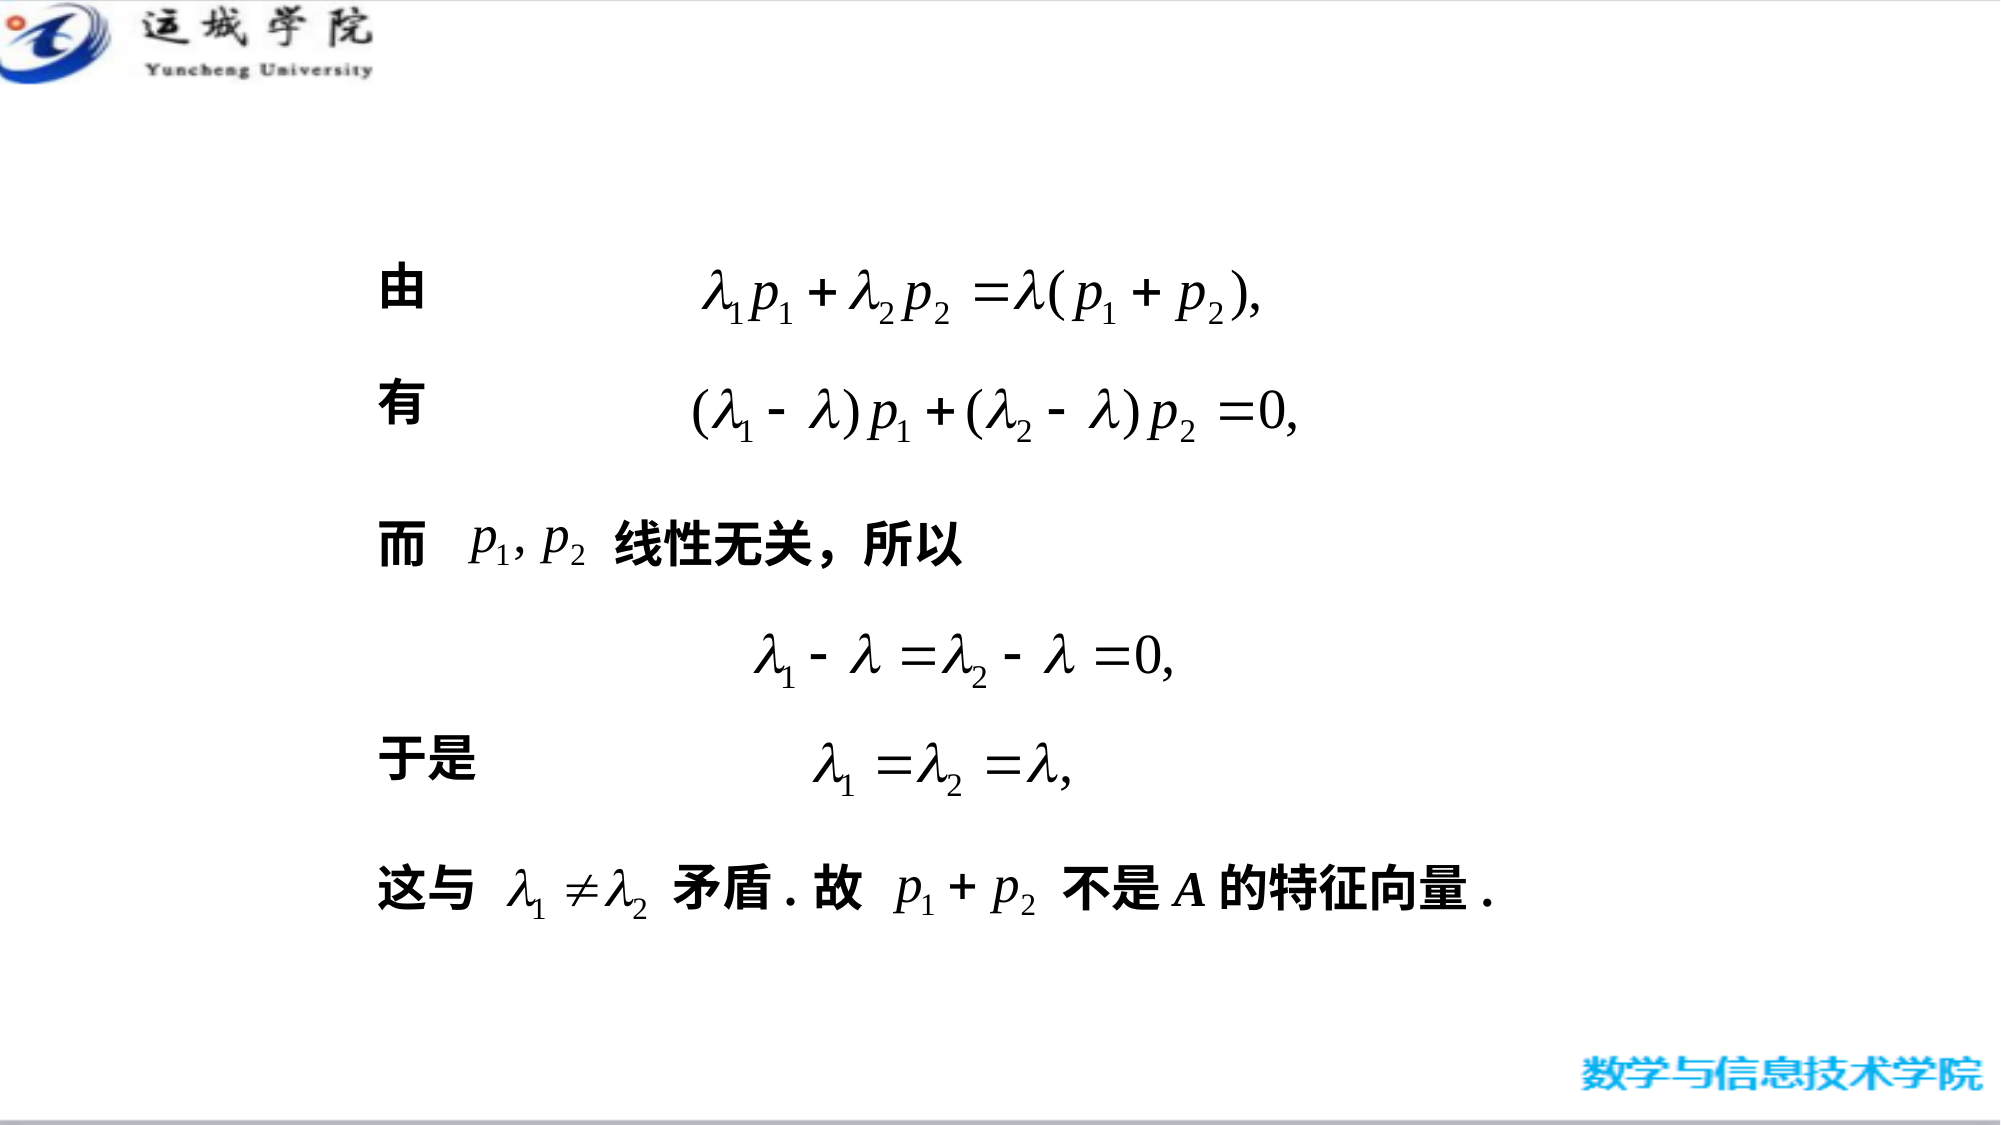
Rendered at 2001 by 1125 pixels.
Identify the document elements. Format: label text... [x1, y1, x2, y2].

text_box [497, 853, 658, 929]
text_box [683, 371, 1307, 452]
text_box 而 [362, 498, 455, 580]
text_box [692, 253, 1274, 334]
text_box 这与 [362, 843, 504, 924]
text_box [881, 848, 1046, 925]
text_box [456, 498, 594, 575]
text_box 于是 [362, 713, 504, 794]
text_box 矛盾. [657, 841, 800, 923]
text_box 由 [362, 240, 504, 322]
picture [0, 0, 2001, 1125]
text_box 不是A的特征向量. [1047, 843, 1626, 924]
text_box 线性无关，所以 [598, 498, 1048, 580]
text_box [803, 725, 1083, 807]
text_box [744, 616, 1185, 698]
text_box 有 [362, 357, 504, 438]
text_box 故 [799, 843, 941, 924]
